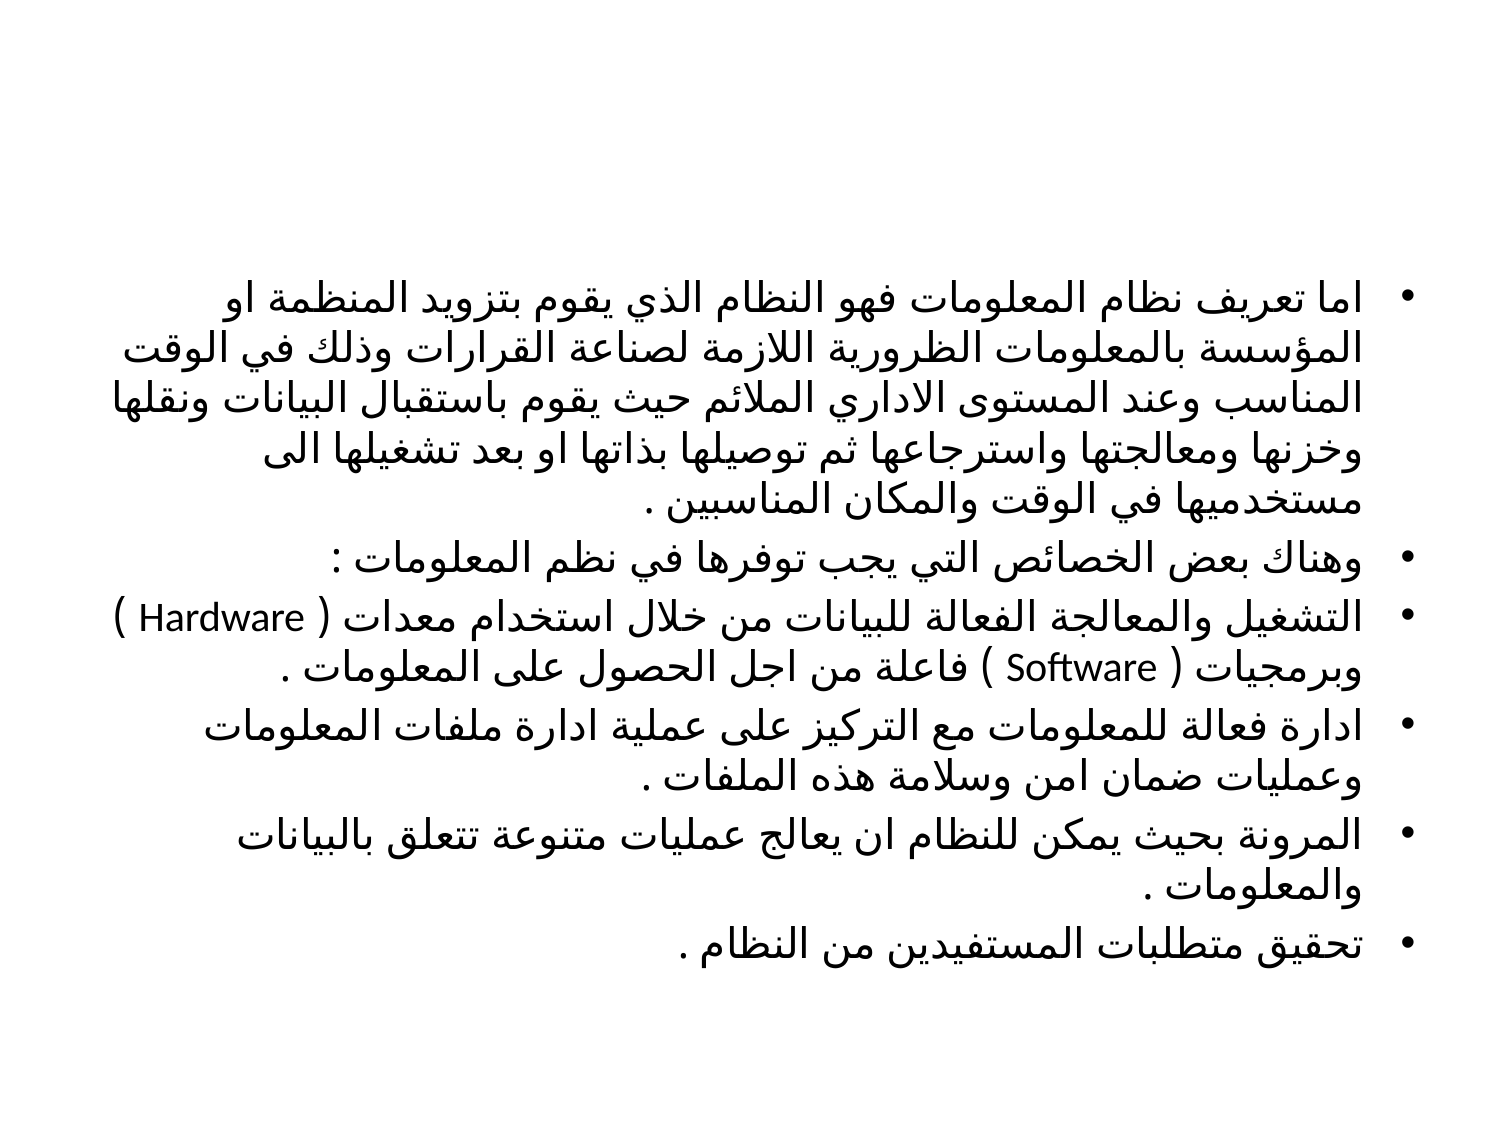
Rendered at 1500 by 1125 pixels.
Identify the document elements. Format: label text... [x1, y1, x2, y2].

list اما تعريف نظام المعلومات فهو النظام الذي يقوم بتزويد المنظمة او المؤسسة بالمعلومات الظرورية اللازمة لصناعة القرارات وذلك في الوقت المناسب وعند المستوى الاداري الملائم حيث يقوم باستقبال البيانات ونقلها وخزنها ومعالجتها واسترجاعها ثم توصيلها بذاتها او بعد تشغيلها الى مستخدميها في الوقت والمكان المناسبين . وهناك بعض الخصائص التي يجب توفرها في نظم المعلومات : التشغيل والمعالجة الفعالة للبيانات من خلال استخدام معدات ( Hardware ) وبرمجيات ( Software ) فاعلة من اجل الحصول على المعلومات . ادارة فعالة للمعلومات مع التركيز على عملية ادارة ملفات المعلومات وعمليات ضمان امن وسلامة هذه الملفات . المرونة بحيث يمكن للنظام ان يعالج عمليات متنوعة تتعلق بالبيانات والمعلومات . تحقيق متطلبات المستفيدين من النظام . [75, 262, 1425, 1005]
